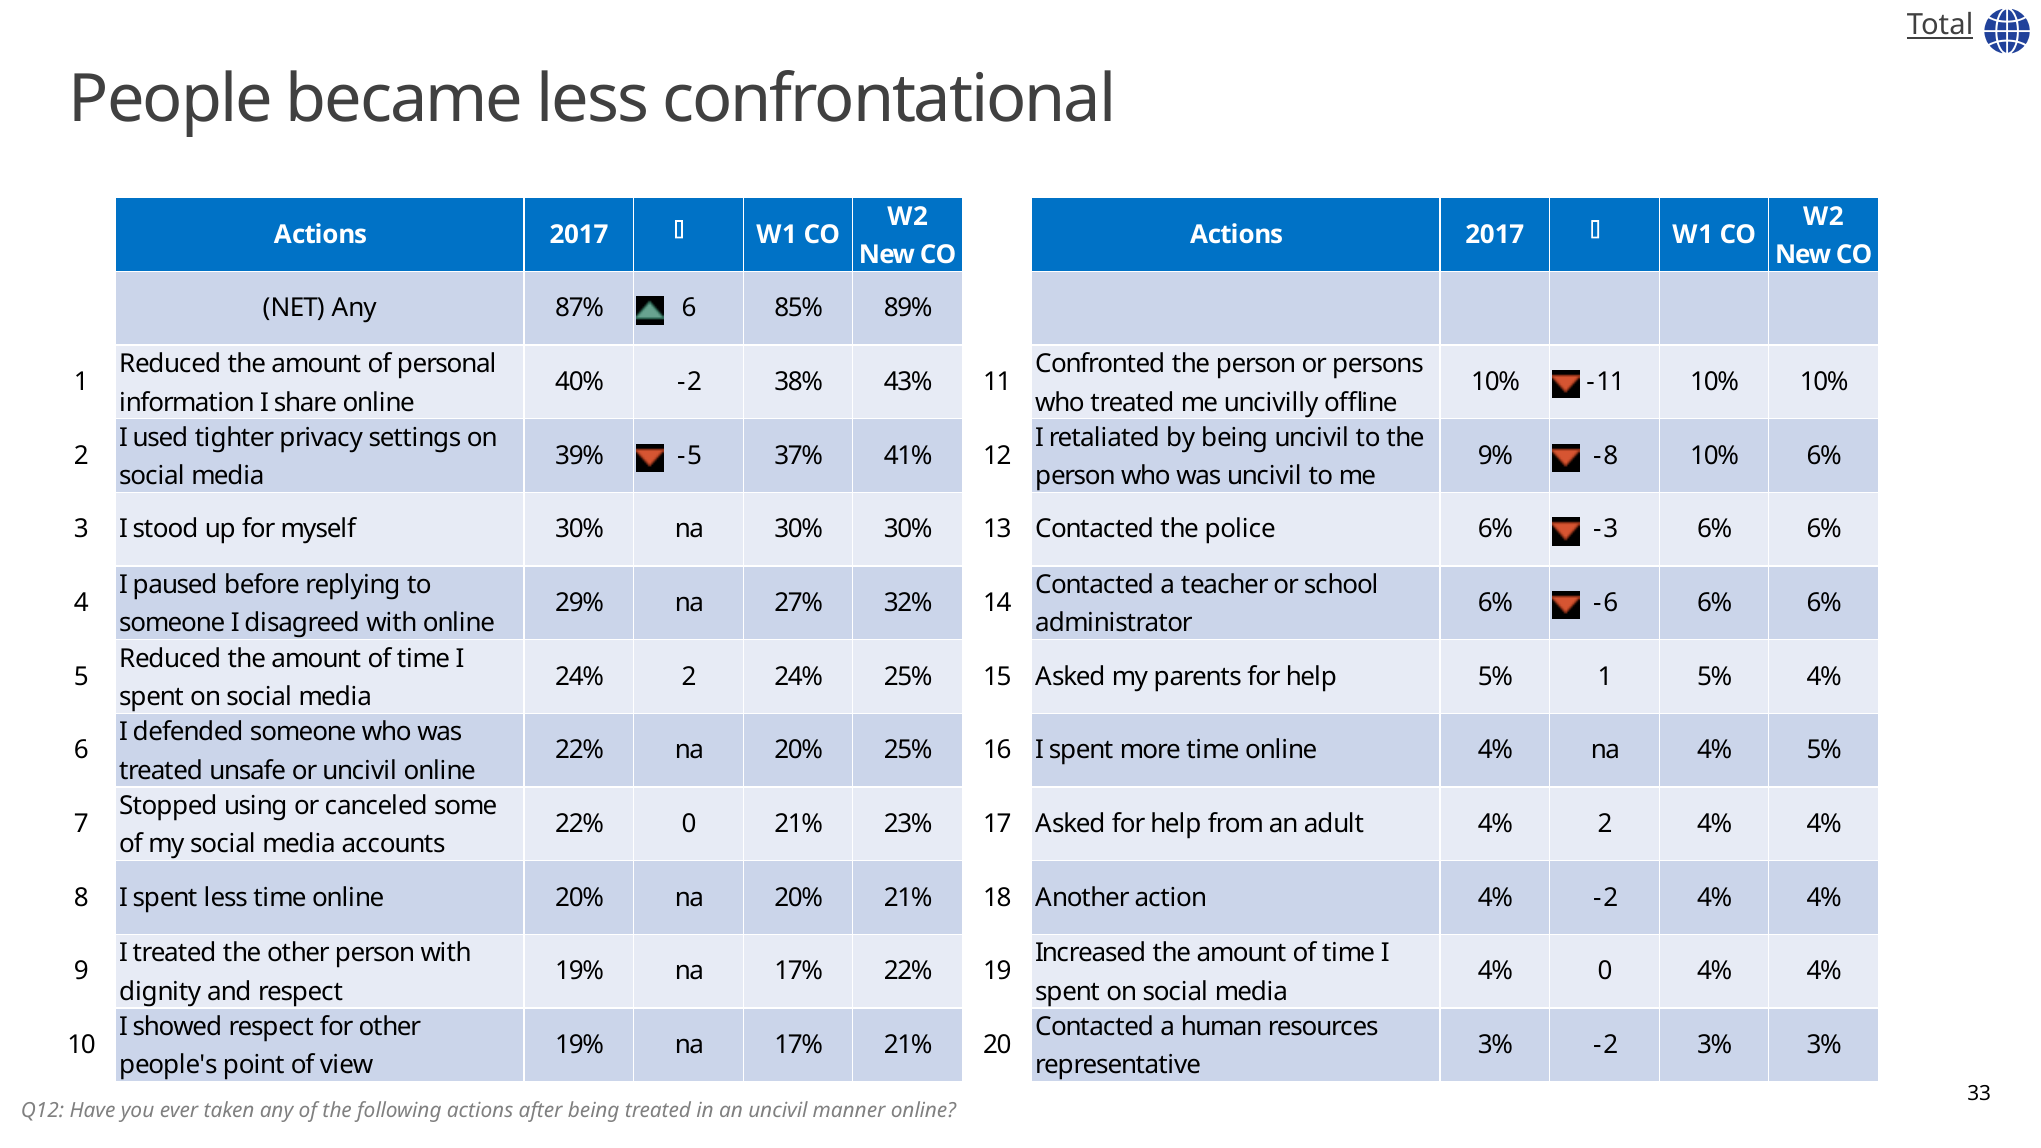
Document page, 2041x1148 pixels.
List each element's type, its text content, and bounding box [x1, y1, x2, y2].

title People became less confrontational [45, 48, 1996, 199]
slide_number 33 [1530, 1063, 2007, 1125]
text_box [1878, 0, 2030, 75]
picture [45, 196, 1880, 1083]
text_box Q12: Have you ever taken any of the following actions after being treated in an uncivil manner online? [0, 1088, 987, 1134]
